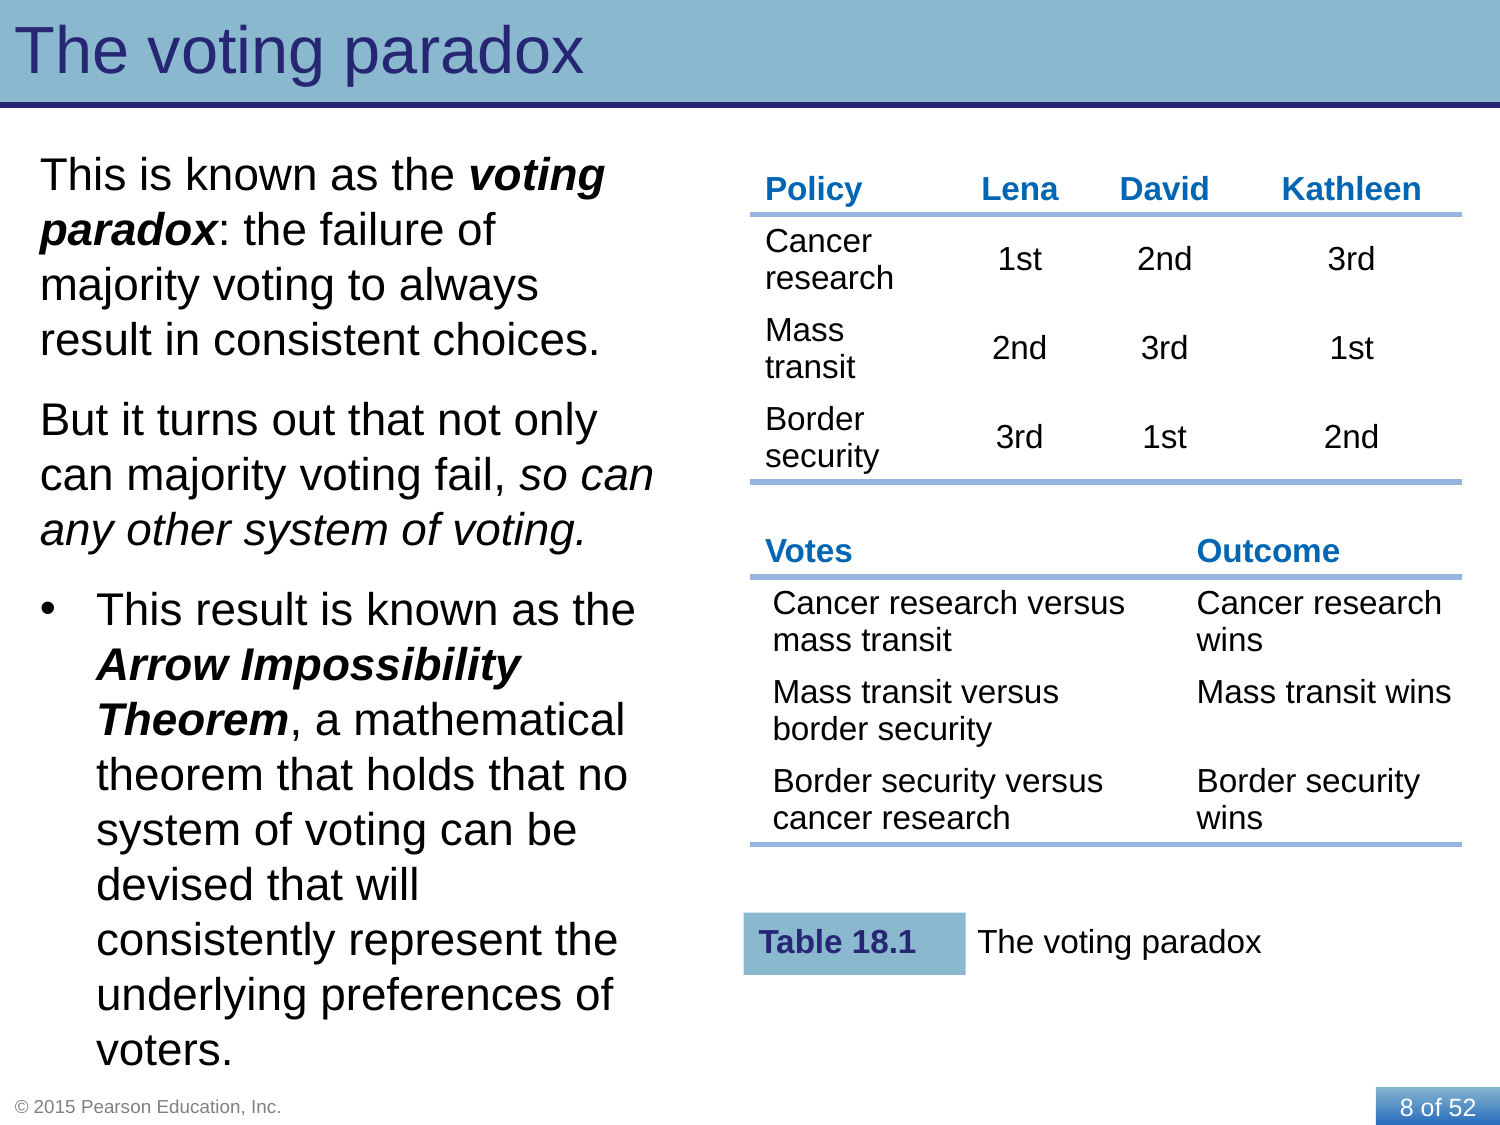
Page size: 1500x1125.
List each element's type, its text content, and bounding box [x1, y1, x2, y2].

table_cell Cancer research wins [1137, 580, 1462, 666]
table_header Kathleen [1241, 163, 1462, 212]
table_cell 3rd [1241, 217, 1462, 304]
table_cell Border security [750, 393, 951, 479]
table_cell Cancer research versus mass transit [750, 580, 1137, 666]
table_cell 2nd [1089, 217, 1241, 304]
table_cell 1st [1241, 304, 1462, 393]
table_header Lena [951, 163, 1089, 212]
table_cell 1st [951, 217, 1089, 304]
table_cell Mass transit [750, 304, 951, 393]
table_header Policy [750, 163, 951, 212]
table_cell 3rd [951, 393, 1089, 479]
table_header David [1089, 163, 1241, 212]
list Table 18.1 [743, 912, 966, 975]
table_cell 2nd [951, 304, 1089, 393]
table_cell Mass transit wins [1137, 666, 1462, 755]
table_cell Cancer research [750, 217, 951, 304]
list This is known as the voting paradox: the failure of majority voting to always result in consistent choices. But it turns out that not only can majority voting fail, so can any other system of voting. This result is known as the Arrow Impossibility Theorem, a mathematical theorem that holds that no system of voting can be devised that will consistently represent the underlying preferences of voters. [24, 137, 675, 1063]
table_cell Mass transit versus border security [750, 666, 1137, 755]
title The voting paradox [0, 0, 1500, 105]
table_cell 2nd [1241, 393, 1462, 479]
table_cell 3rd [1089, 304, 1241, 393]
table_header Votes [750, 525, 1137, 574]
table_header Outcome [1137, 525, 1462, 574]
table_cell Border security versus cancer research [750, 755, 1137, 842]
table_cell 1st [1089, 393, 1241, 479]
list The voting paradox [962, 912, 1339, 987]
table_cell Border security wins [1137, 755, 1462, 842]
